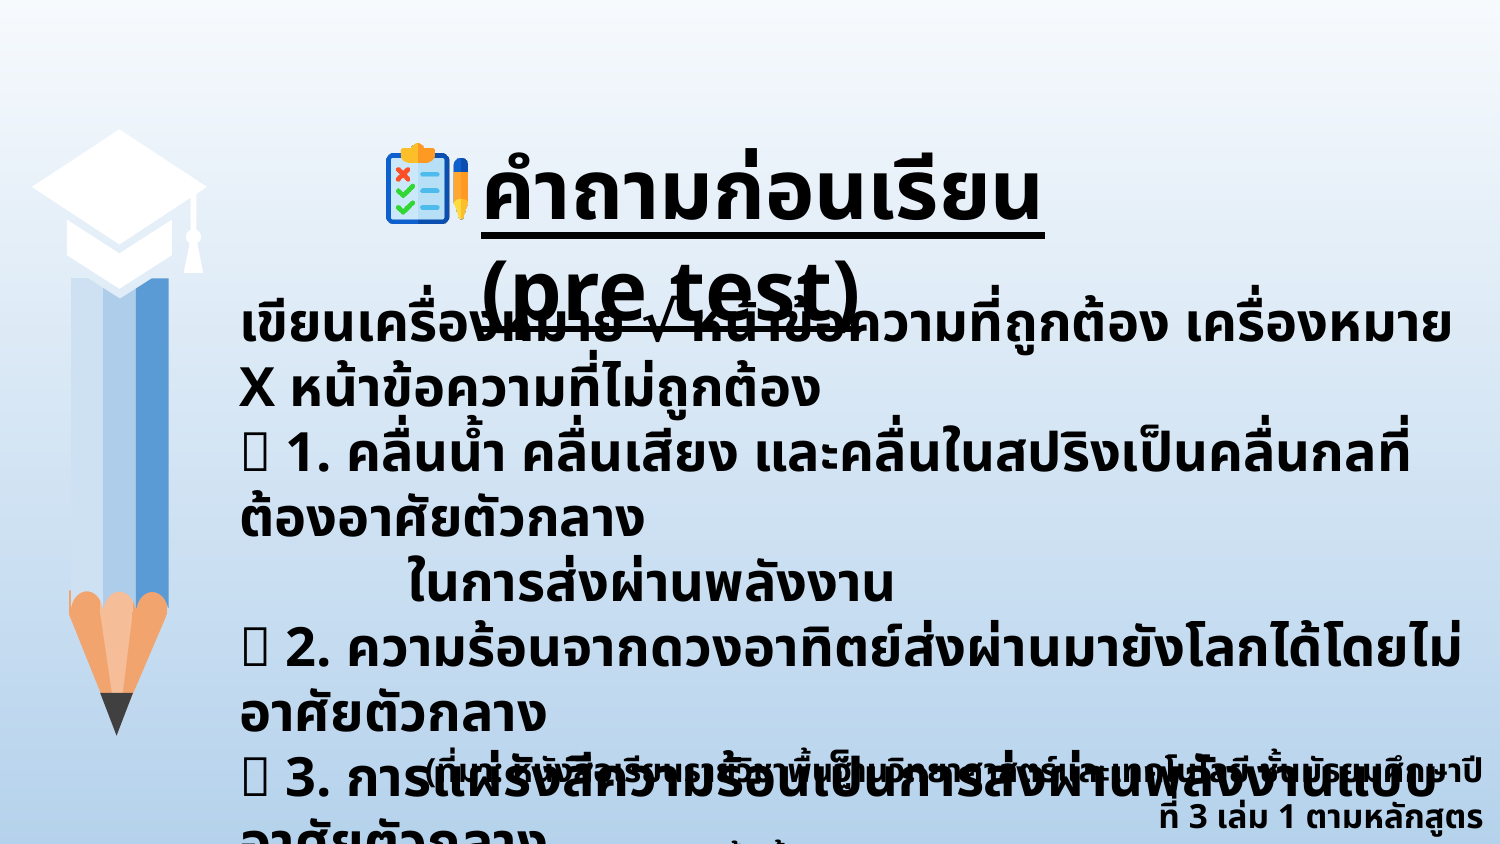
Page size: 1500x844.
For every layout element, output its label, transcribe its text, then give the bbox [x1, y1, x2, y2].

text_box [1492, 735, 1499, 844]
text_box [31, 129, 208, 736]
text_box คำถามก่อนเรียน (pre test) [466, 129, 1138, 279]
picture [386, 143, 468, 224]
text_box เขียนเครื่องหมาย √ หน้าข้อความที่ถูกต้อง เครื่องหมาย X หน้าข้อความที่ไม่ถูกต้อง  1. คลื่นน้ำ คลื่นเสียง และคลื่นในสปริงเป็นคลื่นกลที่ต้องอาศัยตัวกลาง ในการส่งผ่านพลังงาน  2. ความร้อนจากดวงอาทิตย์ส่งผ่านมายังโลกได้โดยไม่อาศัยตัวกลาง  3. การแผ่รังสีความร้อนเป็นการส่งผ่านพลังงานแบบอาศัยตัวกลาง [224, 279, 1492, 844]
